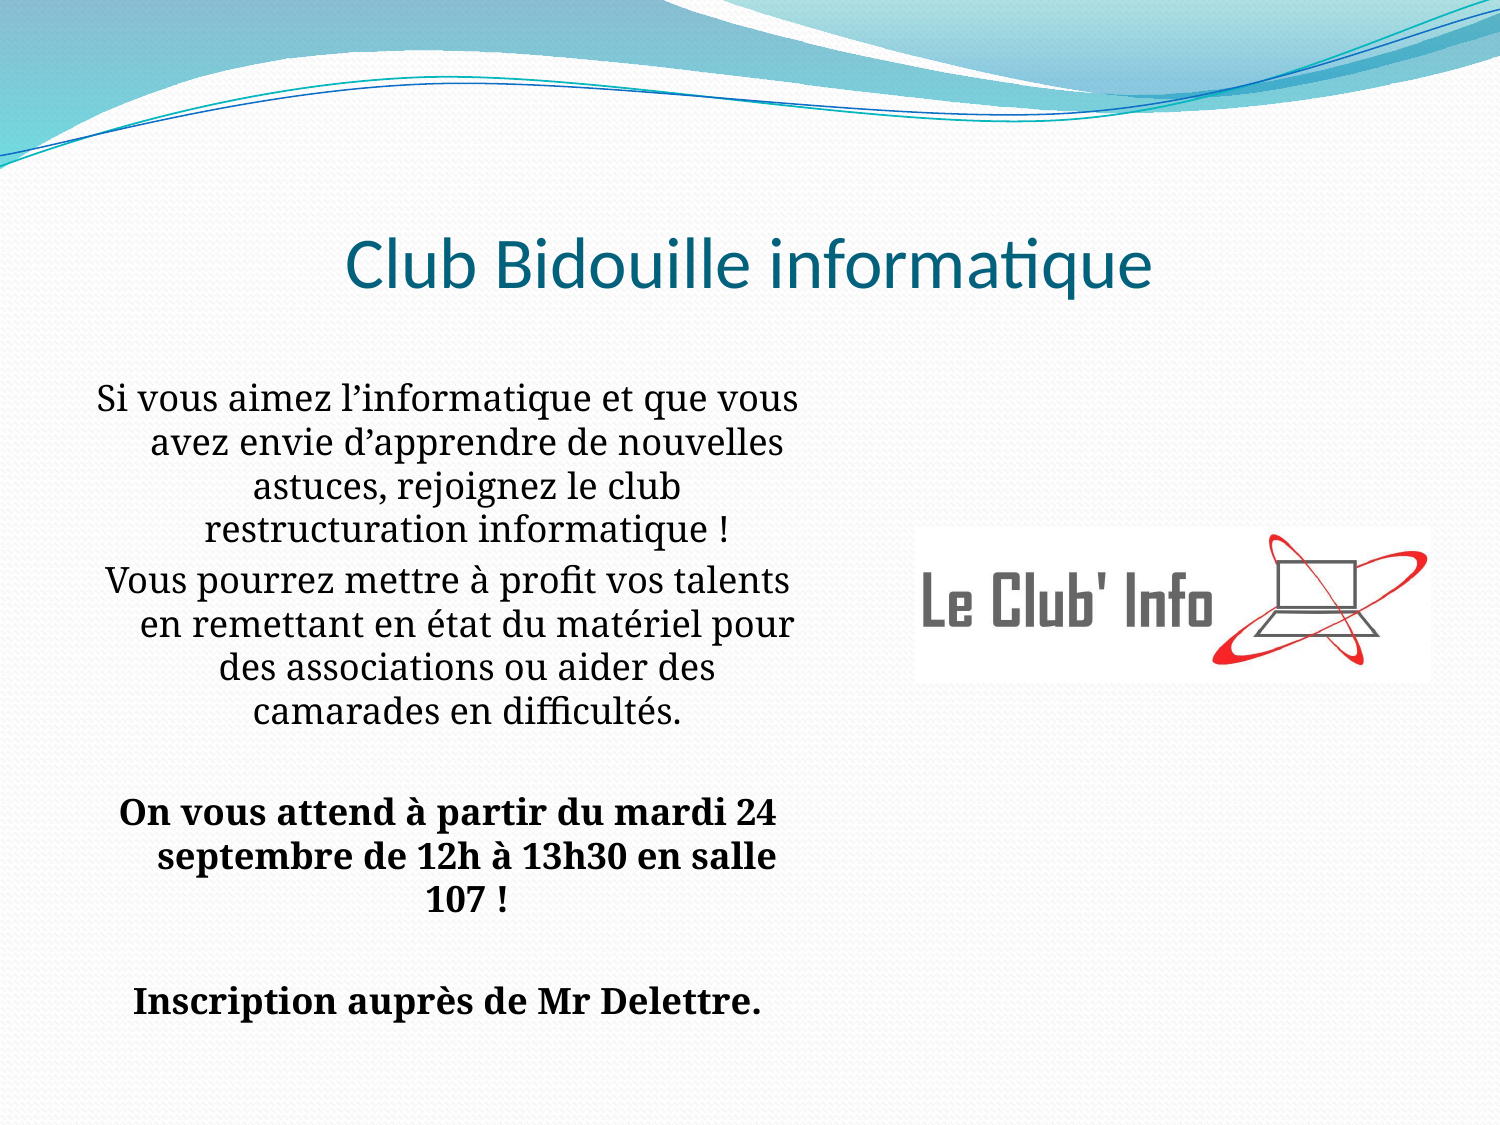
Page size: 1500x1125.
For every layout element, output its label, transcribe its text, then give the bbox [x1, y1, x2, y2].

title Club Bidouille informatique [75, 115, 1425, 303]
picture [915, 526, 1431, 683]
list Si vous aimez l’informatique et que vous avez envie d’apprendre de nouvelles astuces, rejoignez le club restructuration informatique ! Vous pourrez mettre à profit vos talents en remettant en état du matériel pour des associations ou aider des camarades en difficultés. On vous attend à partir du mardi 24 septembre de 12h à 13h30 en salle 107 ! Inscription auprès de Mr Delettre. [75, 317, 821, 1038]
